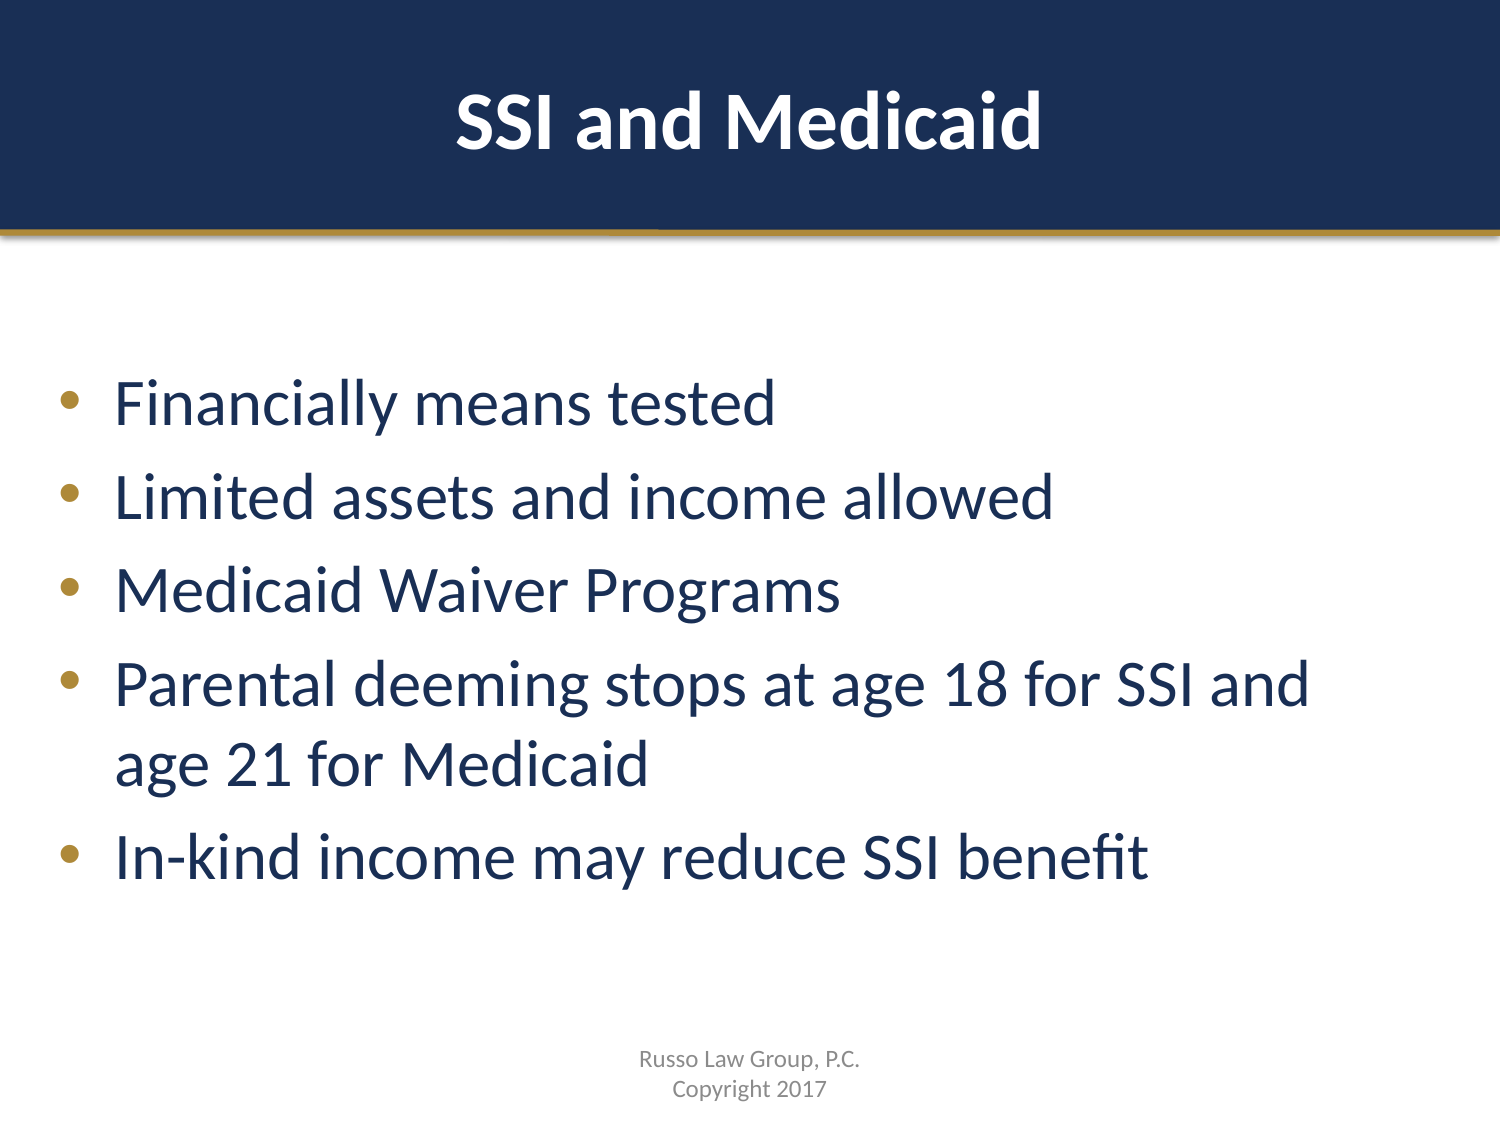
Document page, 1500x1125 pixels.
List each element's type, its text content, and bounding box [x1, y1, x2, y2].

list Financially means tested Limited assets and income allowed Medicaid Waiver Programs Parental deeming stops at age 18 for SSI and age 21 for Medicaid In-kind income may reduce SSI benefit [43, 351, 1344, 1005]
footer Russo Law Group, P.C. Copyright 2017 [512, 1042, 988, 1103]
title SSI and Medicaid [0, 0, 1500, 233]
